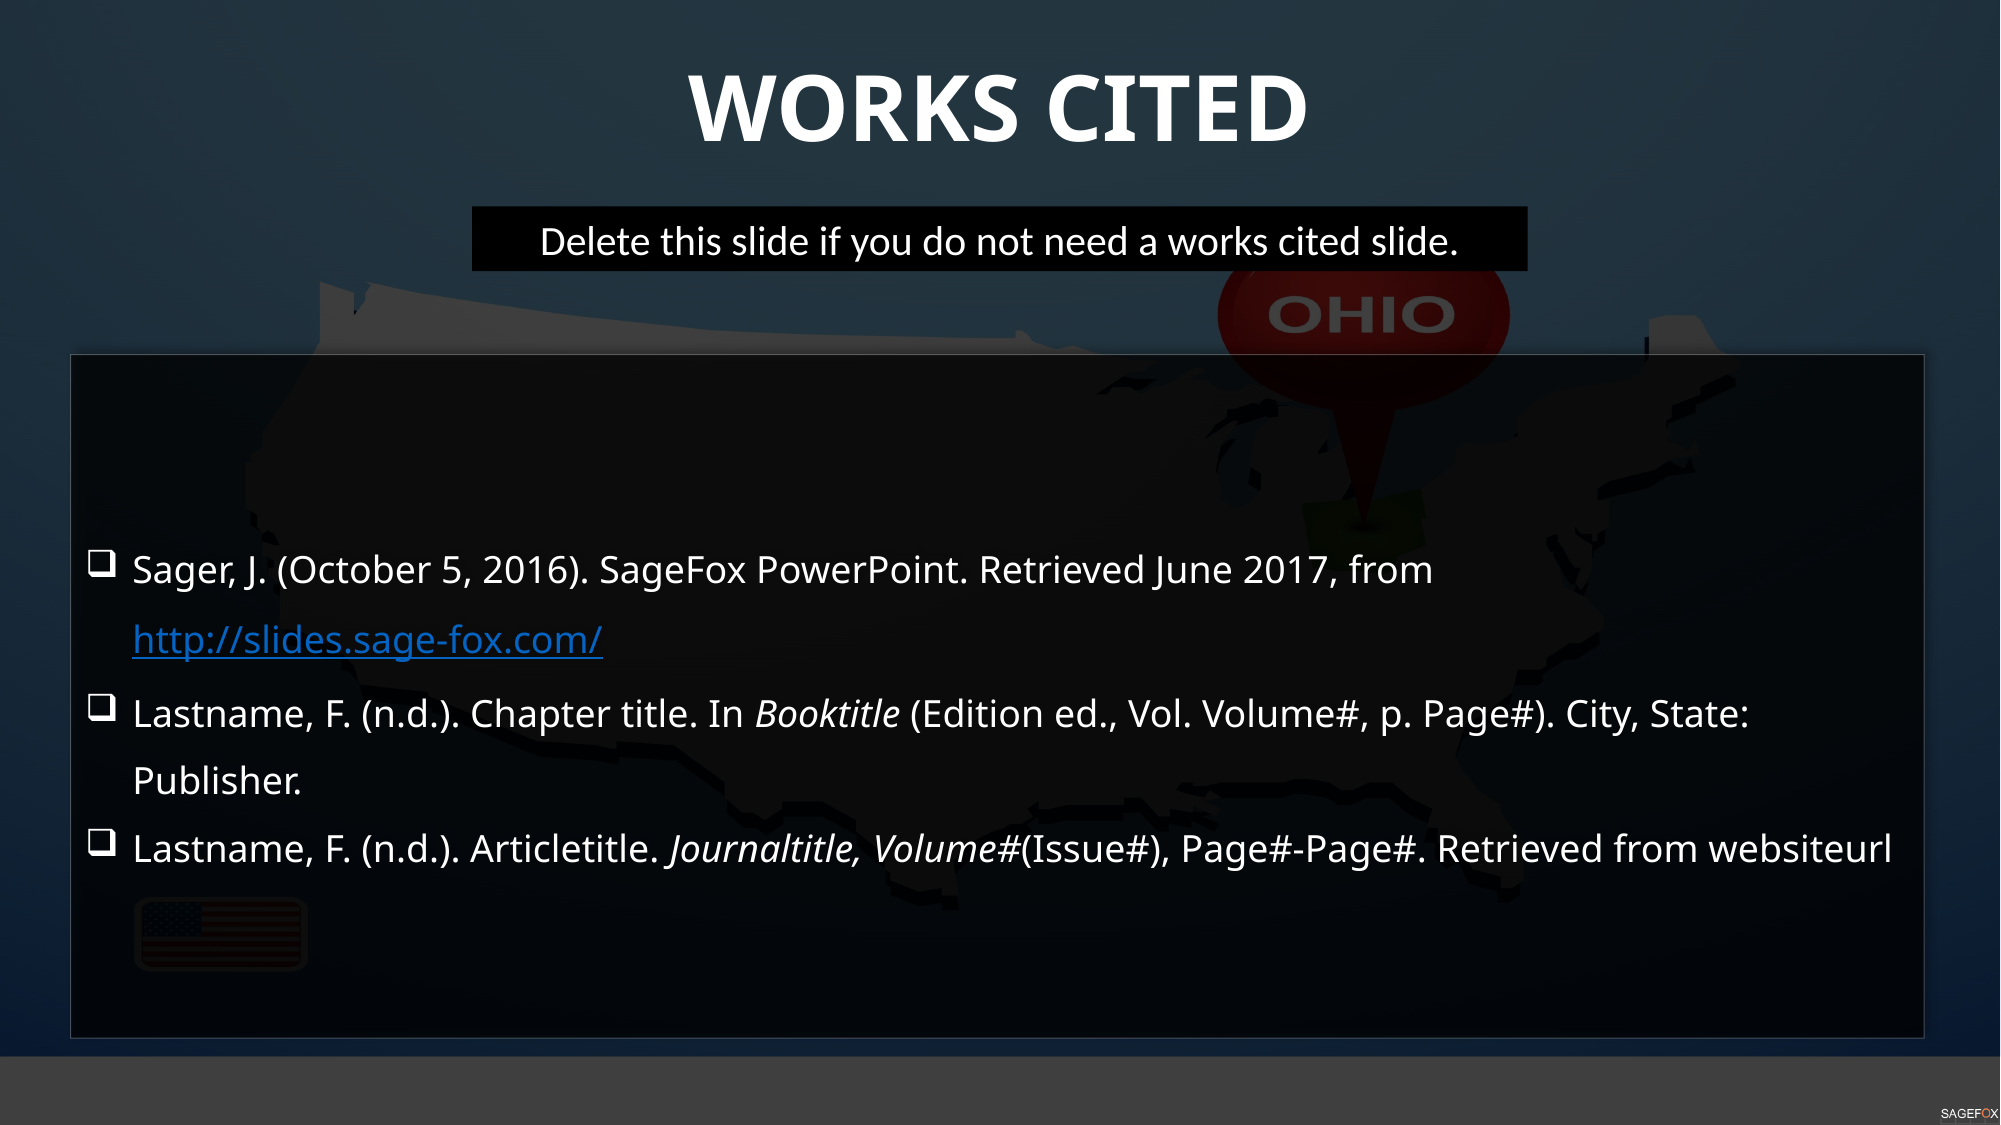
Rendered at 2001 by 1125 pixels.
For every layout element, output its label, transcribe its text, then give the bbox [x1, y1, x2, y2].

picture [0, 0, 2001, 1125]
text_box Sager, J. (October 5, 2016). SageFox PowerPoint. Retrieved June 2017, from http://slides.sage-fox.com/ Lastname, F. (n.d.). Chapter title. In Booktitle (Edition ed., Vol. Volume#, p. Page#). City, State: Publisher. Lastname, F. (n.d.). Articletitle. Journaltitle, Volume#(Issue#), Page#-Page#. Retrieved from websiteurl [70, 354, 1925, 1039]
text_box WORKS CITED [548, 42, 1452, 167]
text_box Delete this slide if you do not need a works cited slide. [472, 206, 1528, 272]
